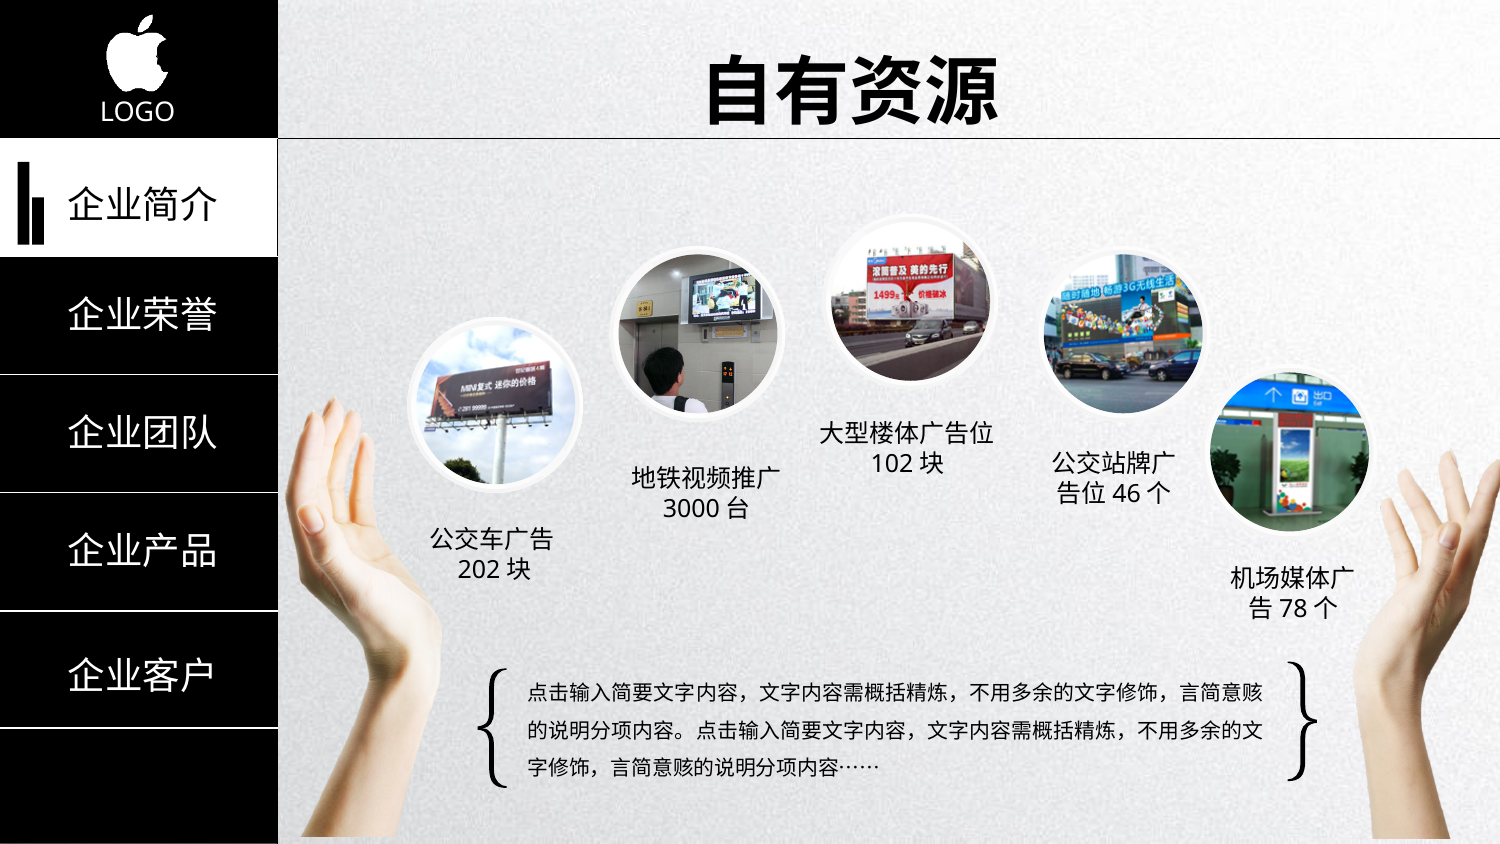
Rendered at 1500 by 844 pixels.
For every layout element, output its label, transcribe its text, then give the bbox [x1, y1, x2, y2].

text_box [1200, 363, 1378, 541]
text_box 公交车广告202块 [446, 516, 585, 591]
picture [278, 0, 1500, 138]
text_box 点击输入简要文字内容，文字内容需概括精炼，不用多余的文字修饰，言简意赅的说明分项内容。点击输入简要文字内容，文字内容需概括精炼，不用多余的文字修饰，言简意赅的说明分项内容…… [527, 667, 1264, 781]
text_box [609, 245, 786, 423]
picture [226, 139, 1500, 844]
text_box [407, 316, 584, 493]
text_box 自有资源 [584, 43, 1115, 134]
text_box 机场媒体广告78个 [1206, 555, 1347, 630]
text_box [1034, 245, 1211, 423]
text_box [1287, 661, 1317, 782]
text_box 公交站牌广告位46个 [1029, 440, 1195, 516]
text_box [822, 213, 999, 390]
text_box 地铁视频推广 3000台 [608, 454, 805, 530]
text_box 大型楼体广告位102块 [804, 410, 1010, 485]
text_box [477, 668, 507, 788]
